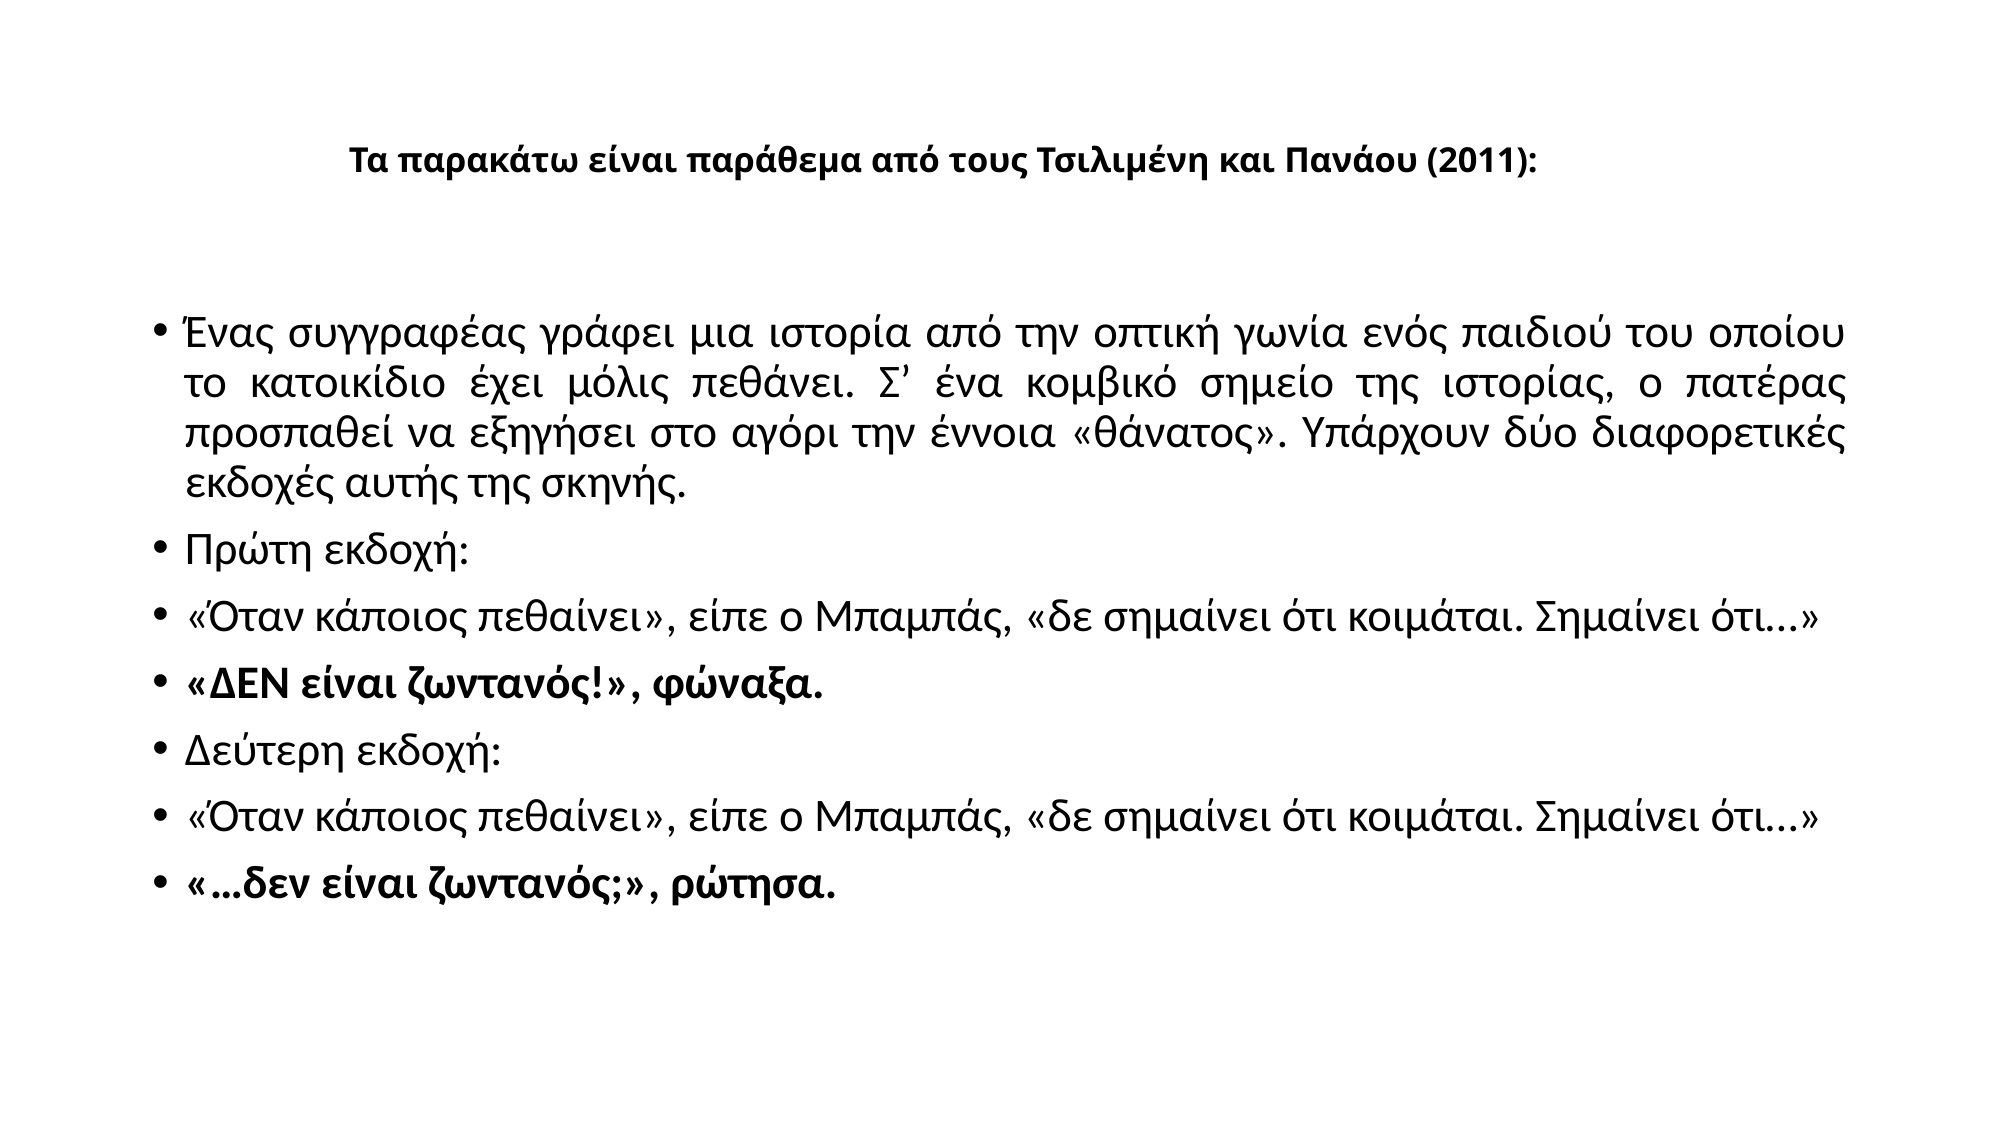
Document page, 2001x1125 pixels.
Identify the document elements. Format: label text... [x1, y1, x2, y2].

list Ένας συγγραφέας γράφει μια ιστορία από την οπτική γωνία ενός παιδιού του οποίου το κατοικίδιο έχει μόλις πεθάνει. Σ’ ένα κομβικό σημείο της ιστορίας, ο πατέρας προσπαθεί να εξηγήσει στο αγόρι την έννοια «θάνατος». Υπάρχουν δύο διαφορετικές εκδοχές αυτής της σκηνής. Πρώτη εκδοχή: «Όταν κάποιος πεθαίνει», είπε ο Μπαμπάς, «δε σημαίνει ότι κοιμάται. Σημαίνει ότι…» «ΔΕΝ είναι ζωντανός!», φώναξα. Δεύτερη εκδοχή: «Όταν κάποιος πεθαίνει», είπε ο Μπαμπάς, «δε σημαίνει ότι κοιμάται. Σημαίνει ότι…» «…δεν είναι ζωντανός;», ρώτησα. [137, 299, 1863, 1014]
title Τα παρακάτω είναι παράθεμα από τους Τσιλιμένη και Πανάου (2011): [324, 75, 1675, 188]
